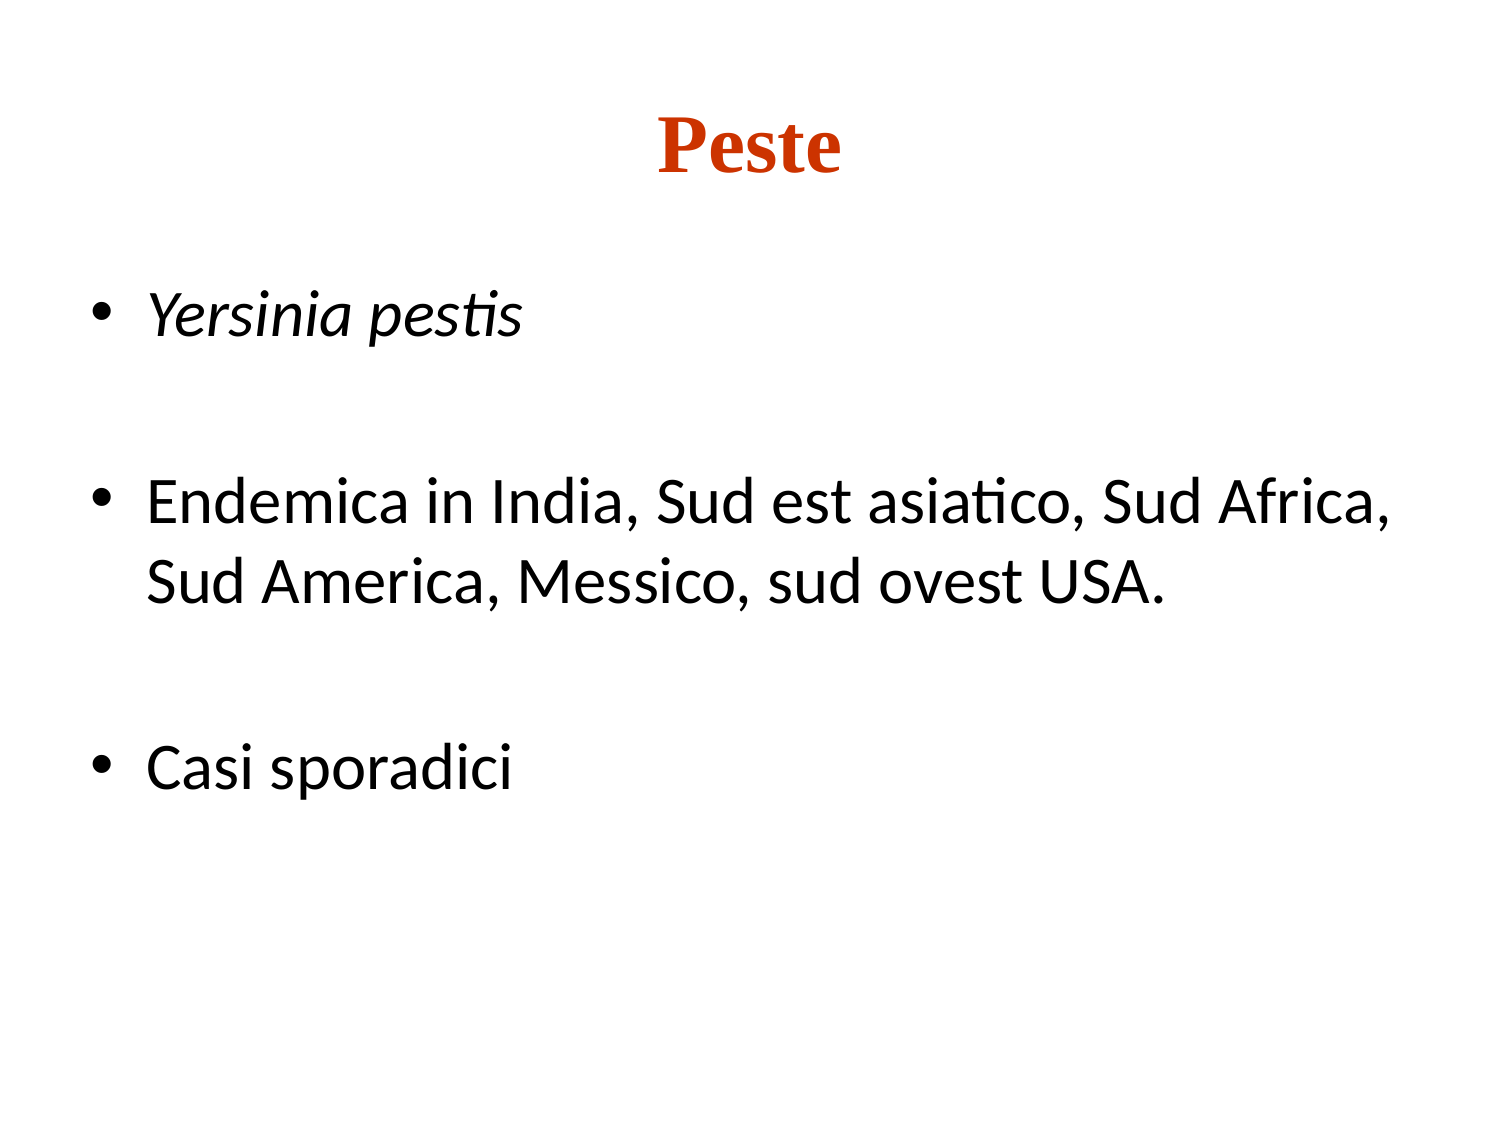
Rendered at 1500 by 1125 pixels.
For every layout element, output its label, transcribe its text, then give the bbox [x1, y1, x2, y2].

list Yersinia pestis Endemica in India, Sud est asiatico, Sud Africa, Sud America, Messico, sud ovest USA. Casi sporadici [75, 262, 1425, 1005]
title Peste [75, 45, 1425, 233]
